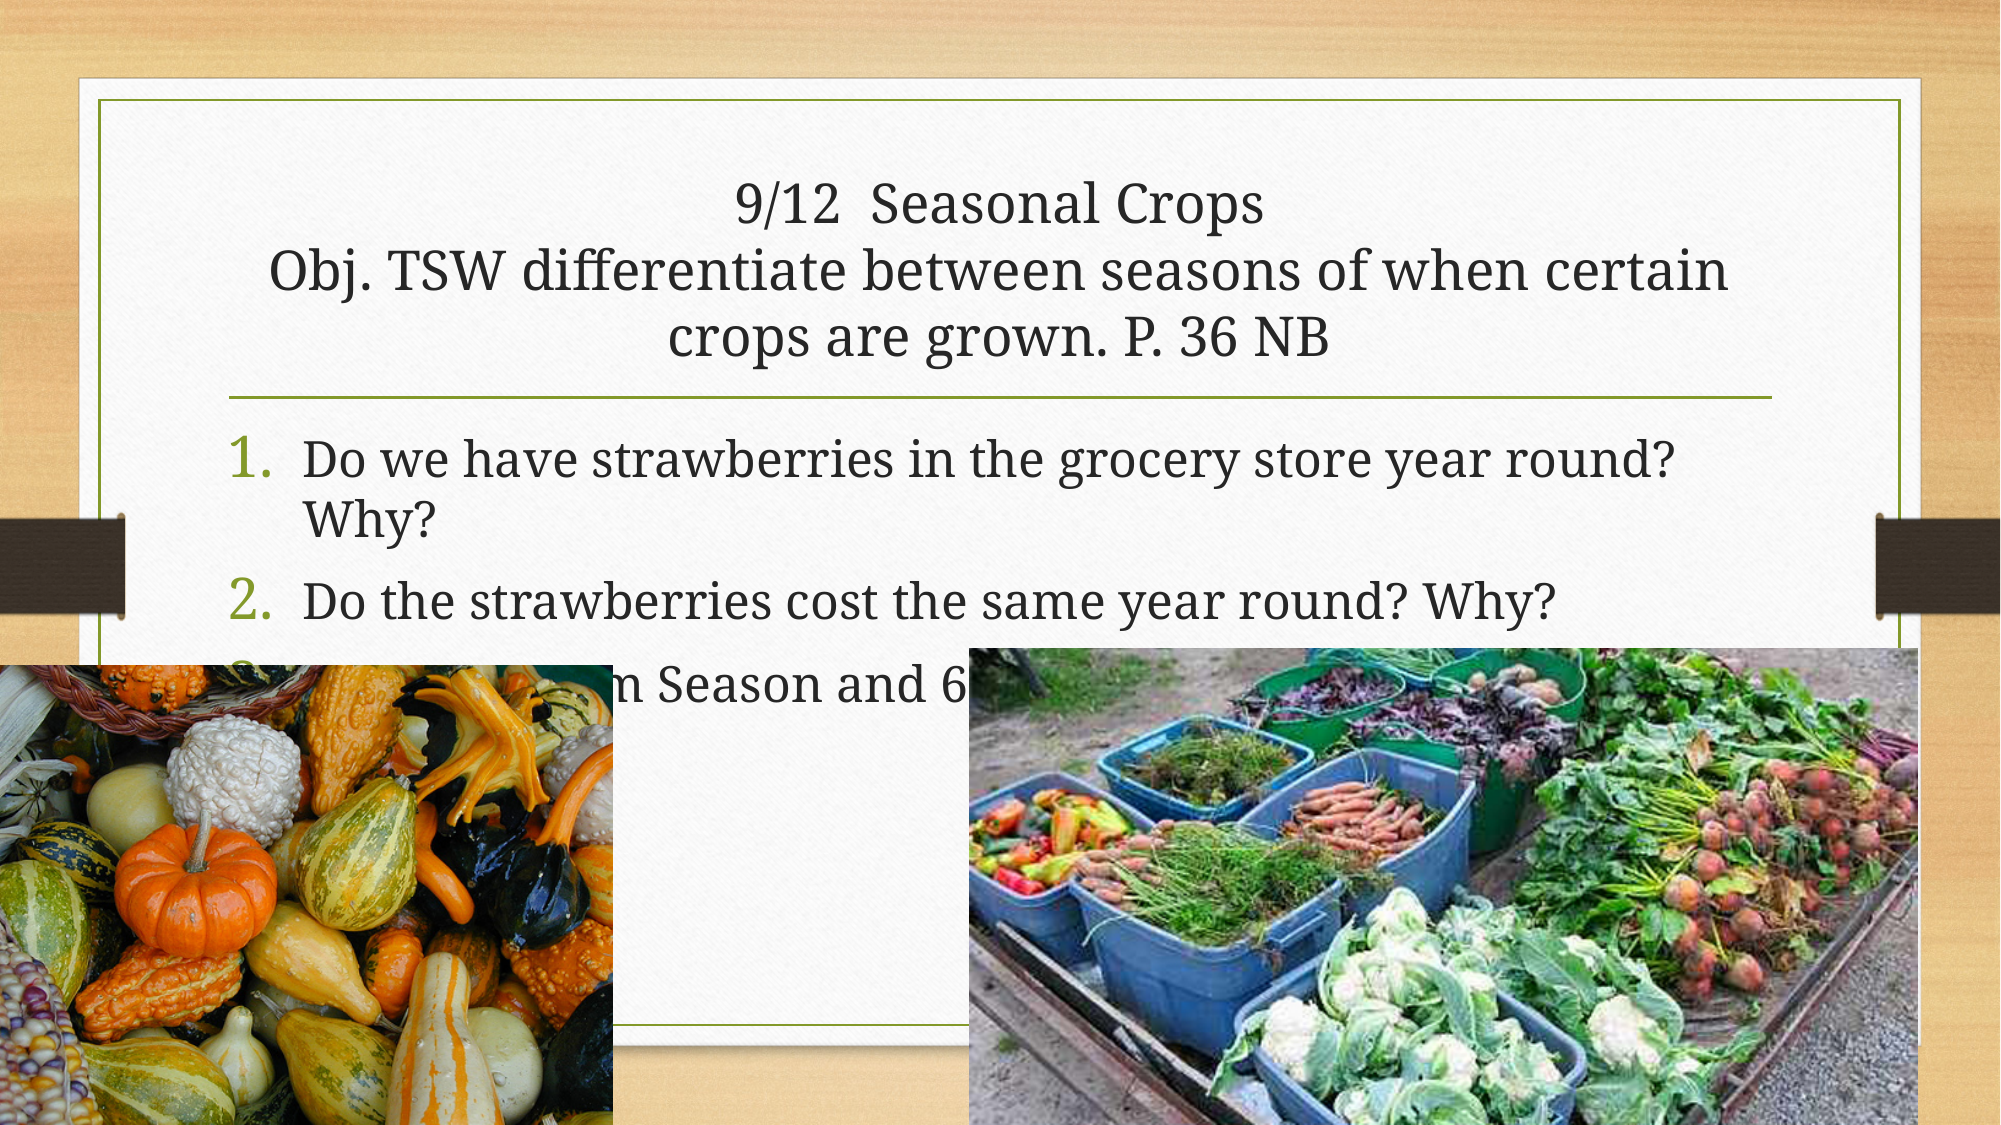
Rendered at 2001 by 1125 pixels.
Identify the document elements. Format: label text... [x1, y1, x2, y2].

list Do we have strawberries in the grocery store year round? Why? Do the strawberries cost the same year round? Why? Name 6 Warm Season and 6 Cool Season Crops. [212, 419, 1788, 964]
title 9/12 Seasonal Crops Obj. TSW differentiate between seasons of when certain crops are grown. P. 36 NB [212, 161, 1788, 375]
picture [0, 0, 2001, 1125]
